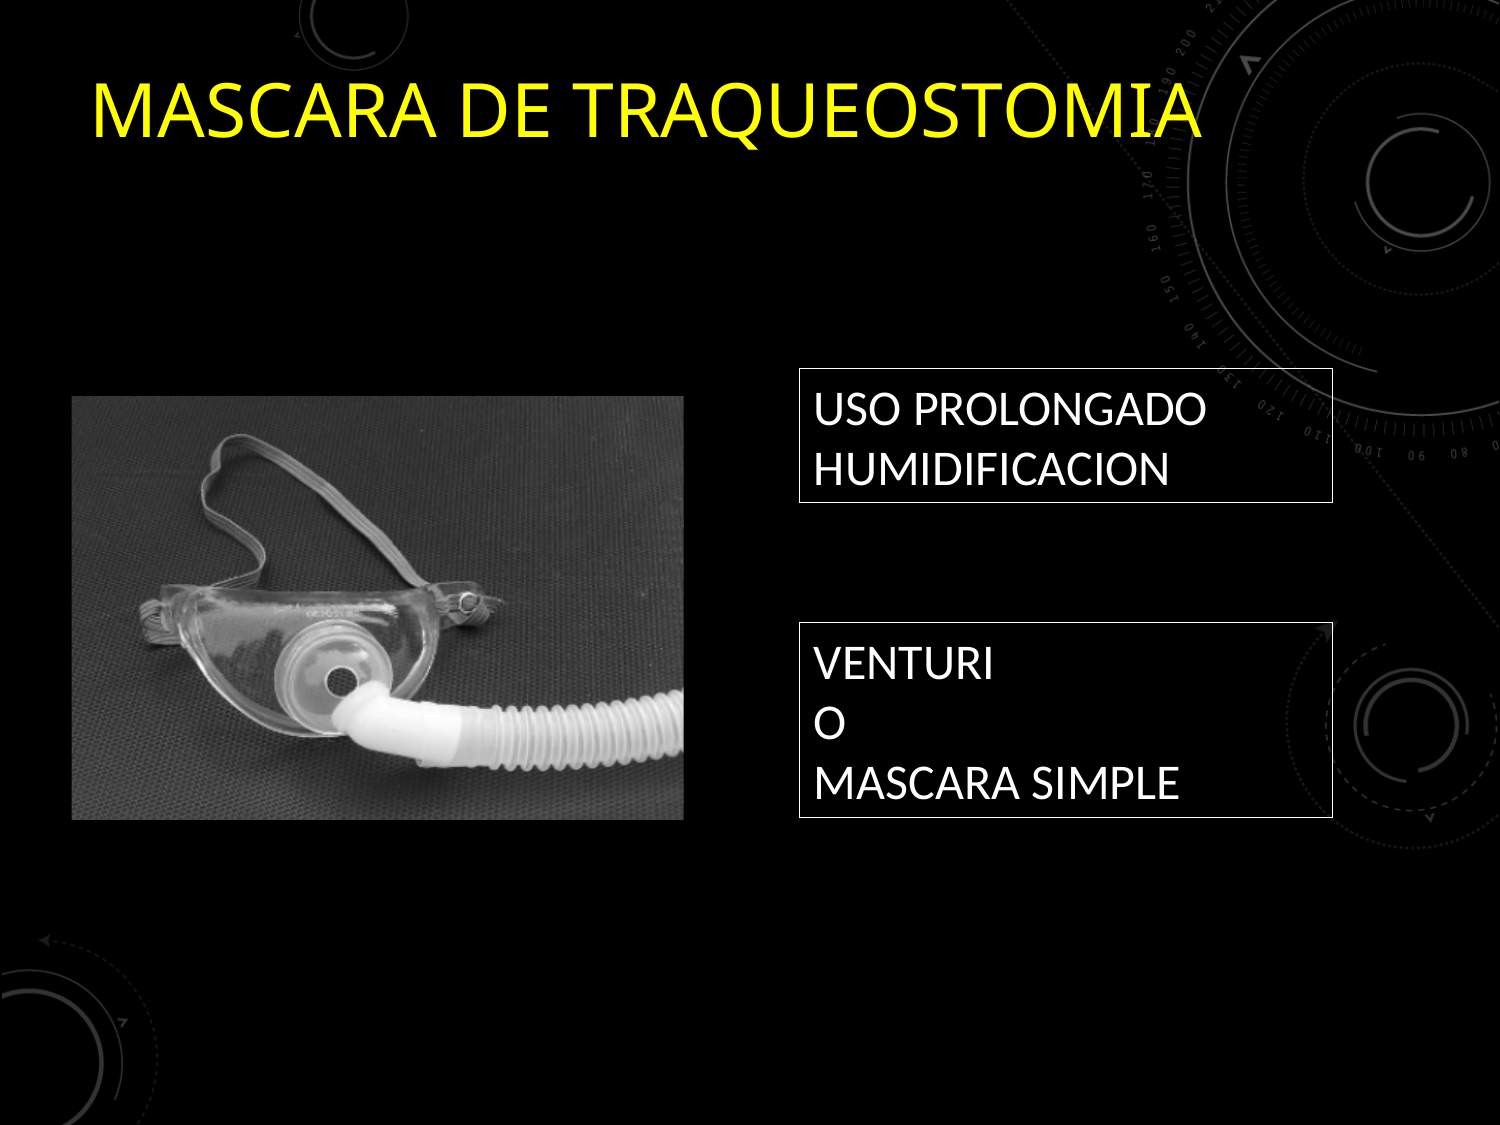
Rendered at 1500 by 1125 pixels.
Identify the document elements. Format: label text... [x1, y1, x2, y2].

text_box USO PROLONGADO HUMIDIFICACION [799, 368, 1333, 503]
picture [2, 0, 1499, 1125]
text_box VENTURI O MASCARA SIMPLE [799, 622, 1333, 818]
text_box MASCARA DE TRAQUEOSTOMIA [74, 55, 1350, 295]
